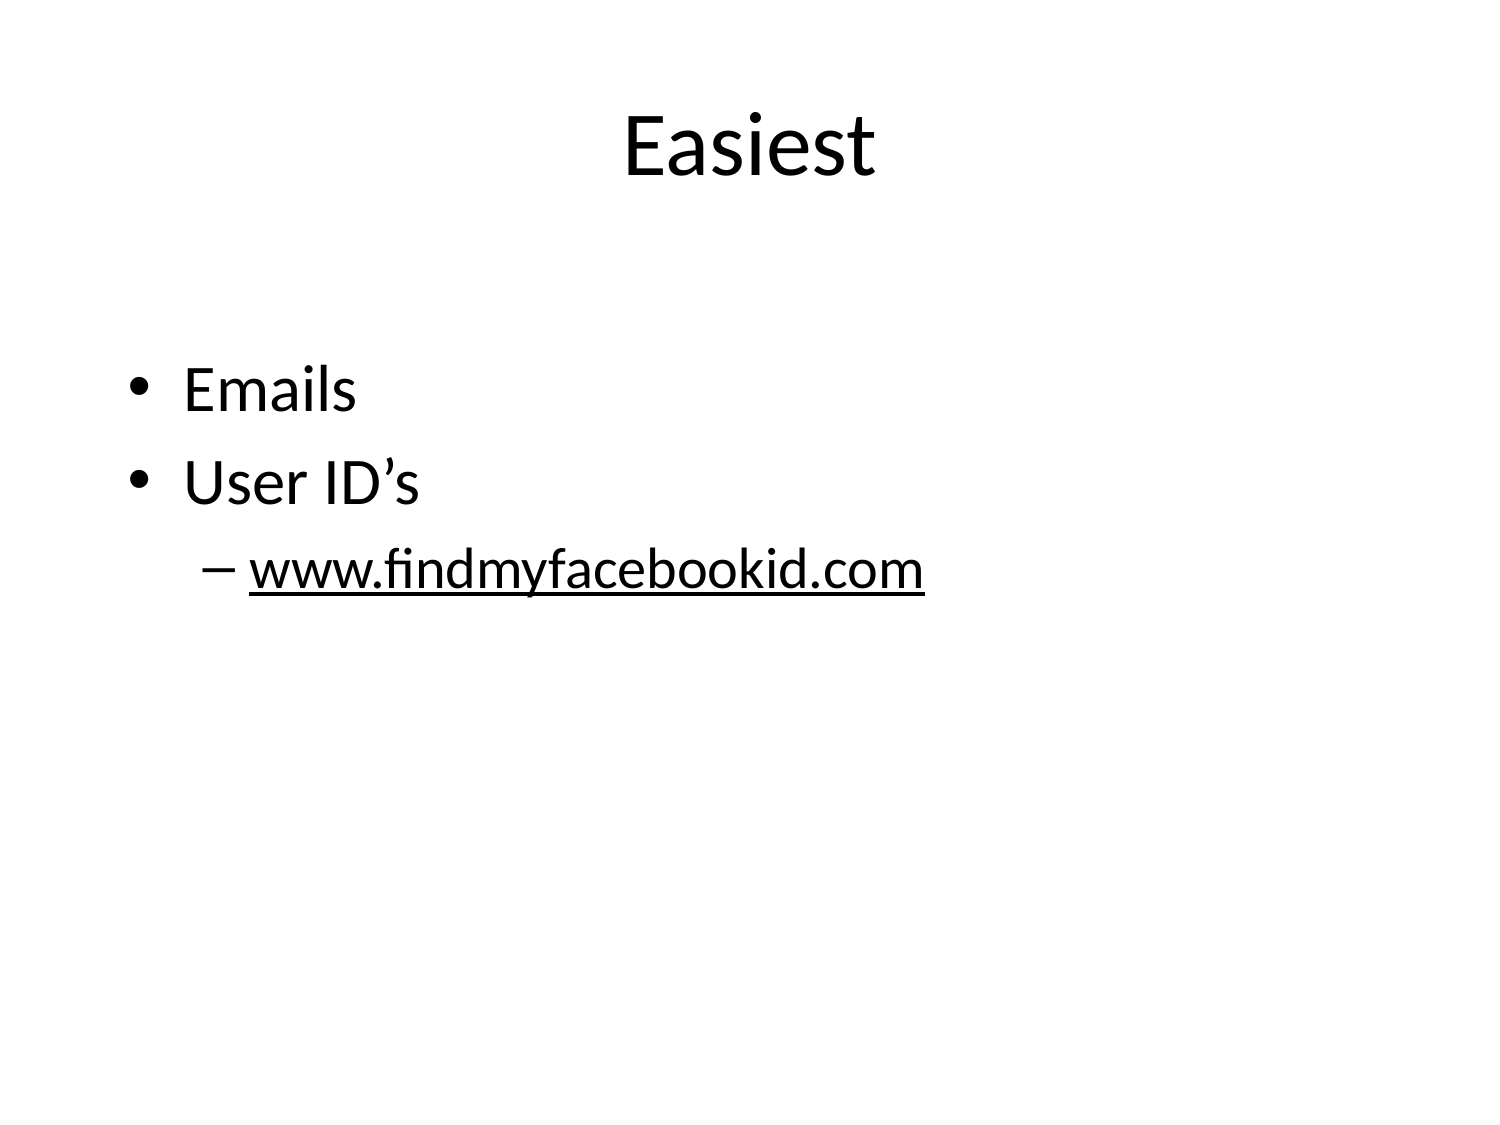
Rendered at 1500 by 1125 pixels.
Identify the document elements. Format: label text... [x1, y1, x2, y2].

title Easiest [75, 45, 1425, 233]
list Emails User ID’s www.findmyfacebookid.com [112, 337, 1463, 1080]
